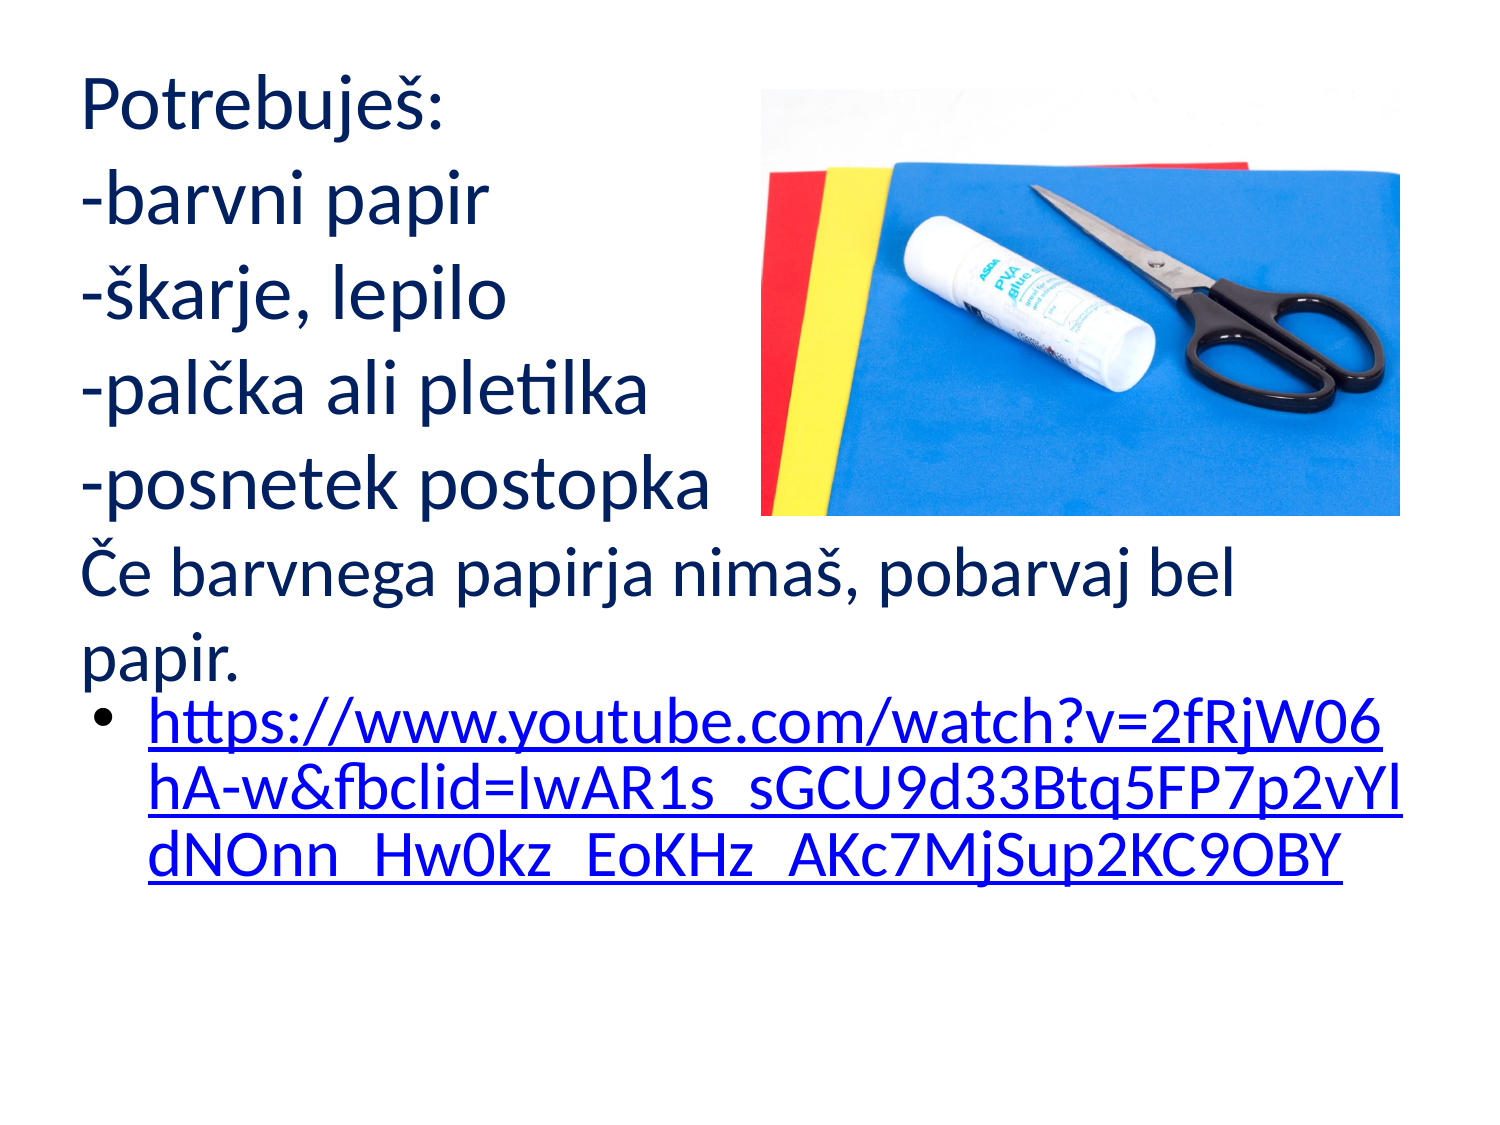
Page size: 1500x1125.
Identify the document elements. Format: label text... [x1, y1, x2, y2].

title Potrebuješ: -barvni papir -škarje, lepilo -palčka ali pletilka -posnetek postopka Če barvnega papirja nimaš, pobarvaj bel papir. [64, 42, 1415, 705]
picture [761, 89, 1400, 516]
list https://www.youtube.com/watch?v=2fRjW06hA-w&fbclid=IwAR1s_sGCU9d33Btq5FP7p2vYldNOnn_Hw0kz_EoKHz_AKc7MjSup2KC9OBY [76, 668, 1427, 1064]
